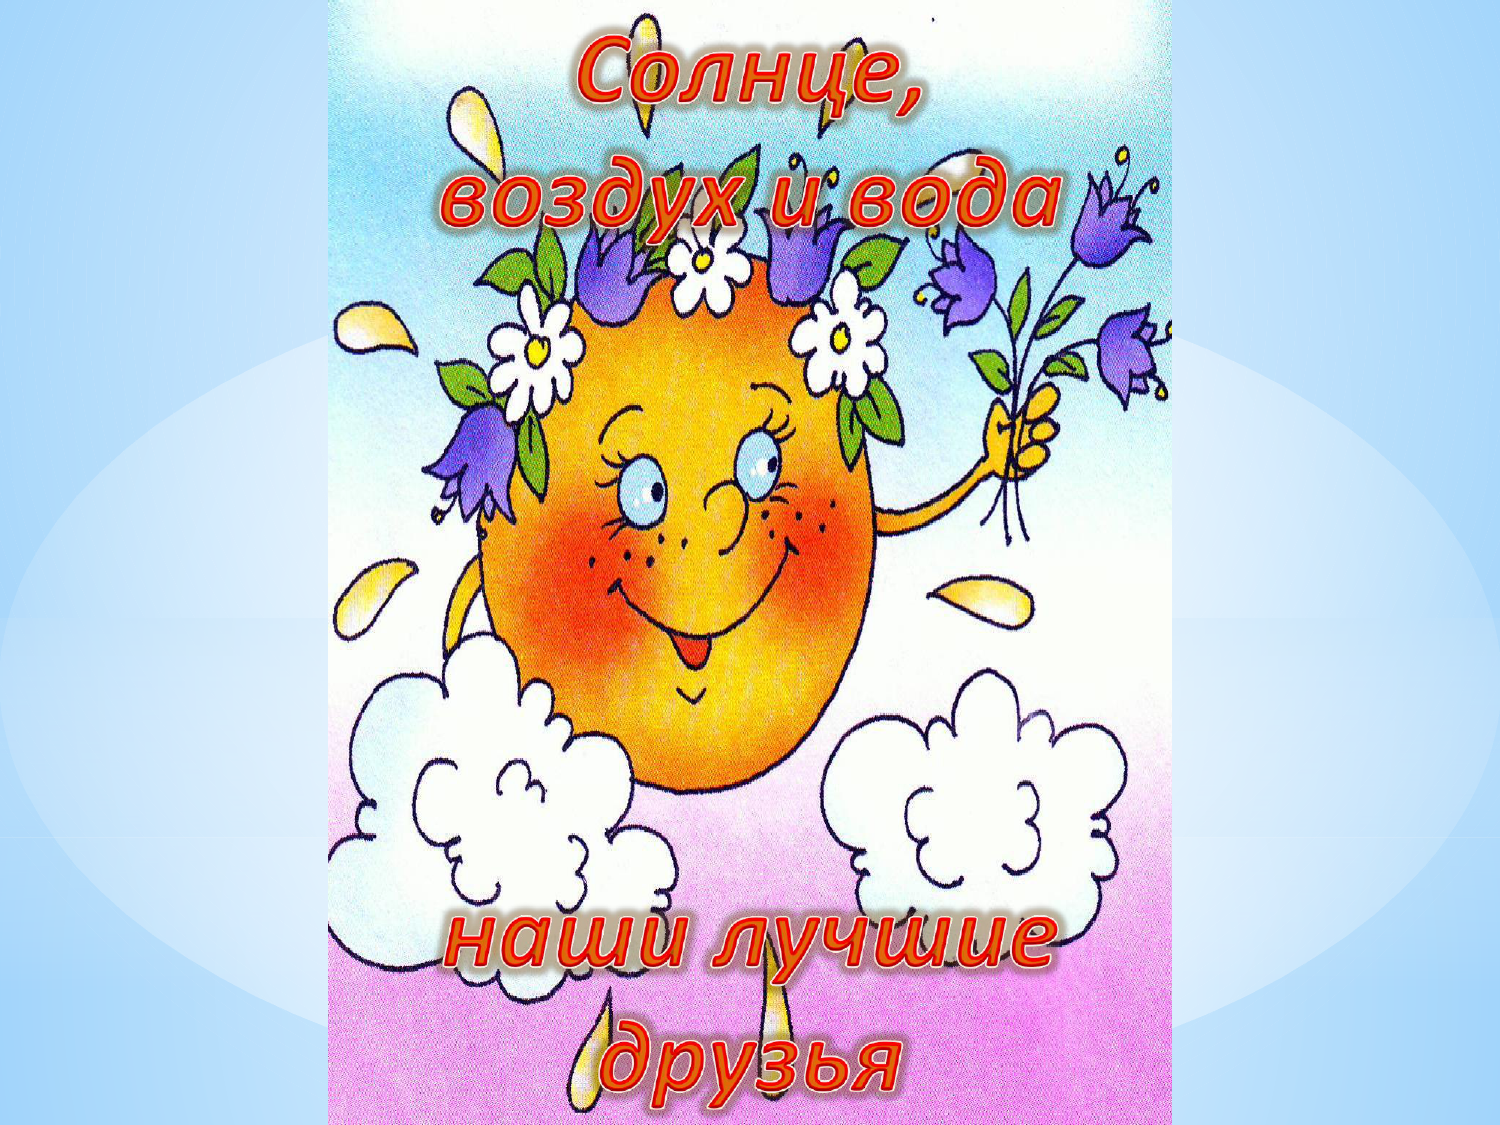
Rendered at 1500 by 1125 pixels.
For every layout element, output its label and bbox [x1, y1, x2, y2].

picture [327, 0, 1173, 1125]
